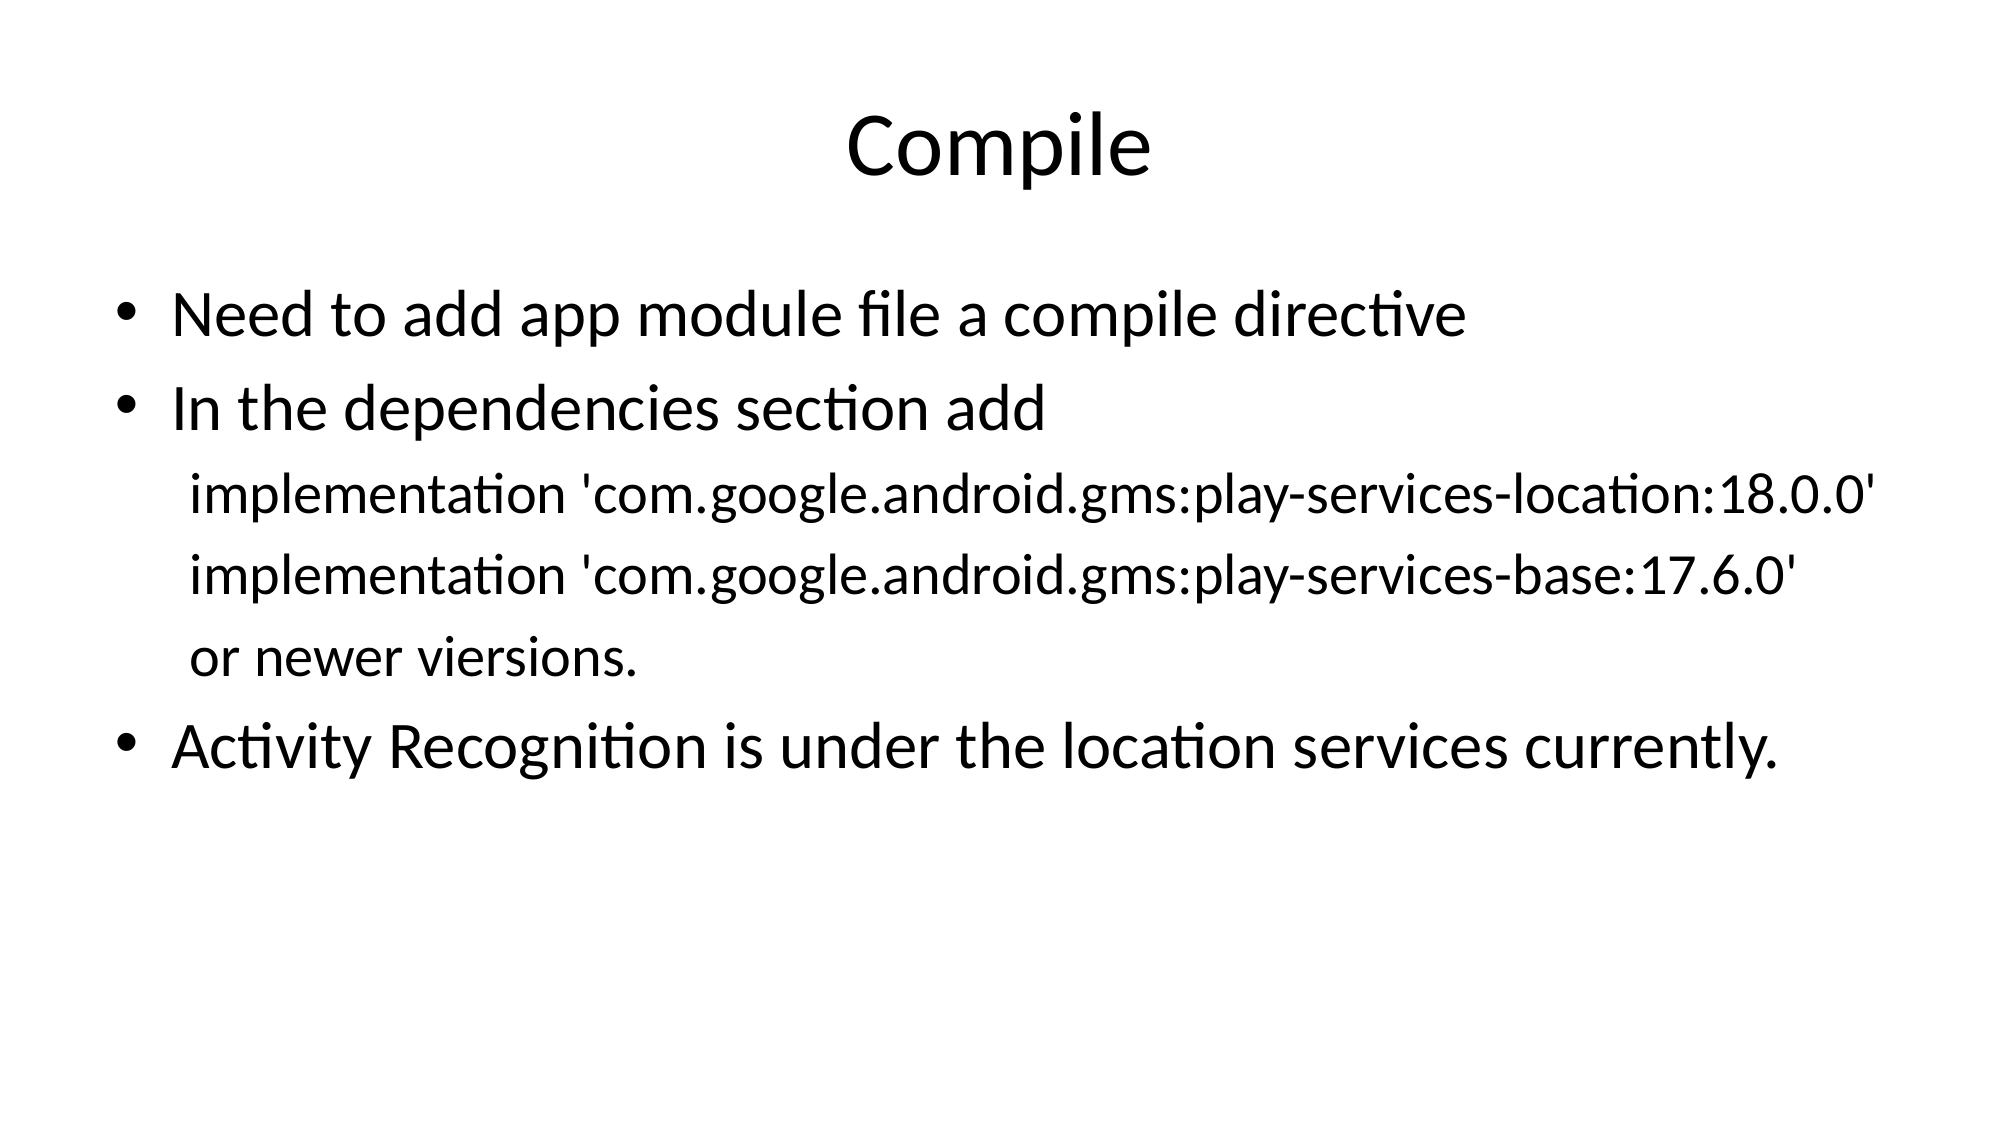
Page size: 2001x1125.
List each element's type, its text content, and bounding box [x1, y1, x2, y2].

title Compile [99, 45, 1900, 233]
list Need to add app module file a compile directive In the dependencies section add implementation 'com.google.android.gms:play-services-location:18.0.0' implementation 'com.google.android.gms:play-services-base:17.6.0' or newer viersions. Activity Recognition is under the location services currently. [99, 262, 1900, 1005]
